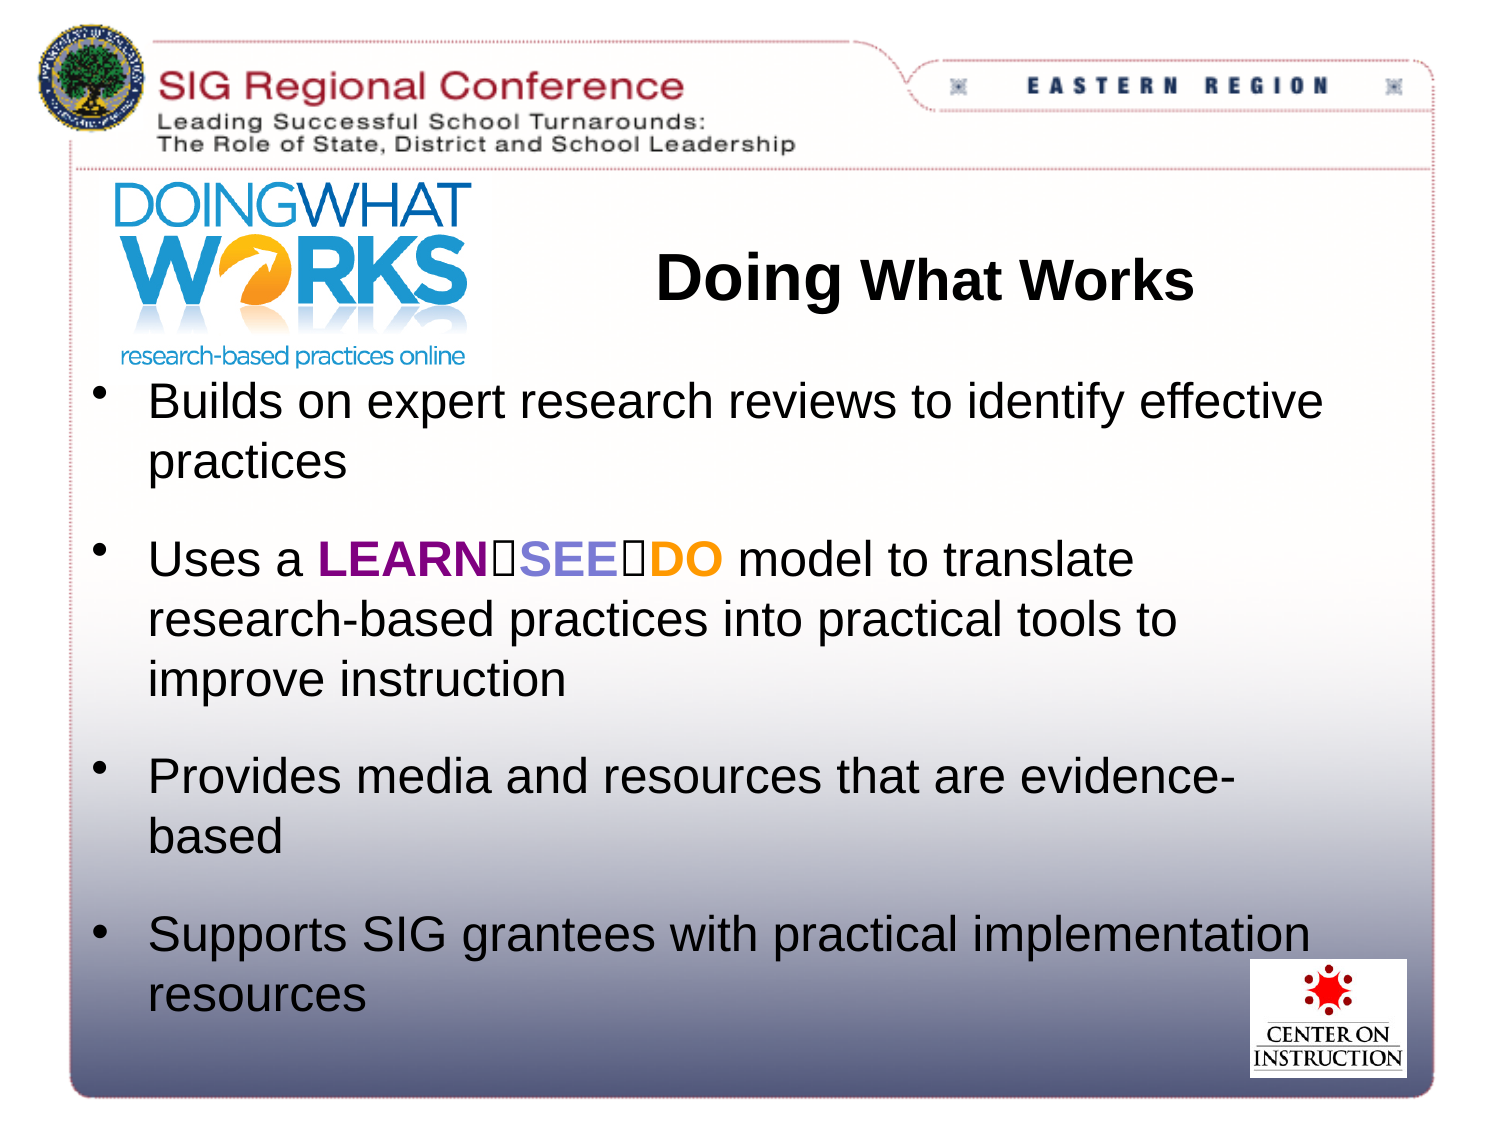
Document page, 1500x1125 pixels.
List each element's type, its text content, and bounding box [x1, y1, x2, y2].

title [99, 171, 492, 385]
text_box Builds on expert research reviews to identify effective practices Uses a LEARNSEEDO model to translate research-based practices into practical tools to improve instruction Provides media and resources that are evidence-based Supports SIG grantees with practical implementation resources [76, 361, 1352, 1059]
text_box Doing What Works [640, 226, 1266, 321]
picture [2, 0, 1481, 1125]
text_box [356, 631, 1107, 692]
